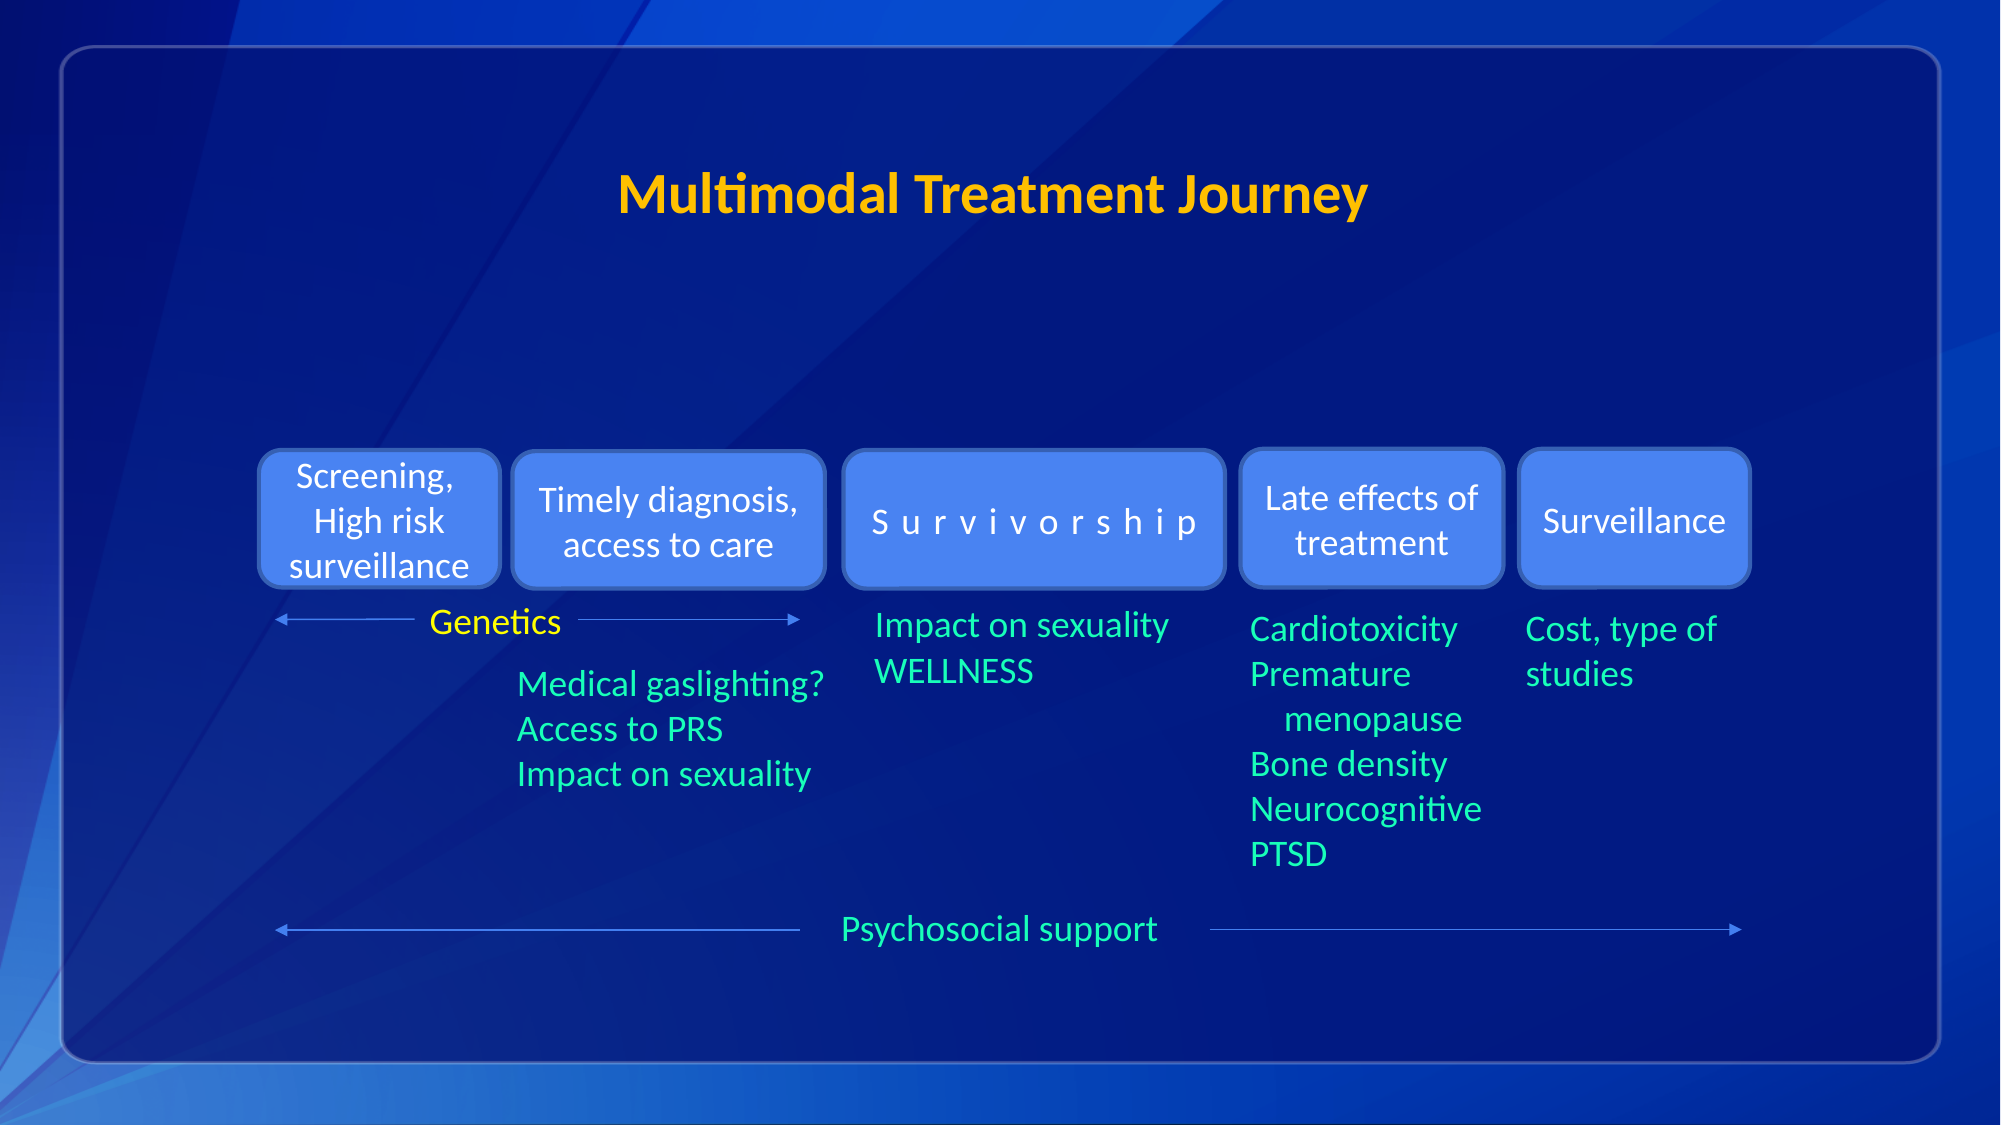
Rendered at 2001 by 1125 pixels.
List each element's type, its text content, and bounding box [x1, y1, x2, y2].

text_box Impact on sexuality [860, 592, 1185, 743]
picture [0, 0, 2001, 1125]
text_box WELLNESS [859, 638, 1049, 699]
text_box Cost, type of studies [1510, 596, 1750, 702]
text_box Survivorship [841, 447, 1228, 591]
text_box Surveillance [1516, 446, 1753, 590]
text_box Medical gaslighting? Access to PRS Impact on sexuality [502, 651, 842, 937]
text_box Screening, High risk surveillance [256, 447, 503, 590]
text_box Genetics [414, 589, 586, 649]
text_box Late effects of treatment [1238, 446, 1506, 590]
text_box Psychosocial support [826, 896, 1192, 957]
text_box Cardiotoxicity Premature menopause Bone density Neurocognitive PTSD [1235, 596, 1499, 927]
title Multimodal Treatment Journey [99, 45, 1900, 233]
text_box Timely diagnosis, access to care [510, 449, 828, 591]
